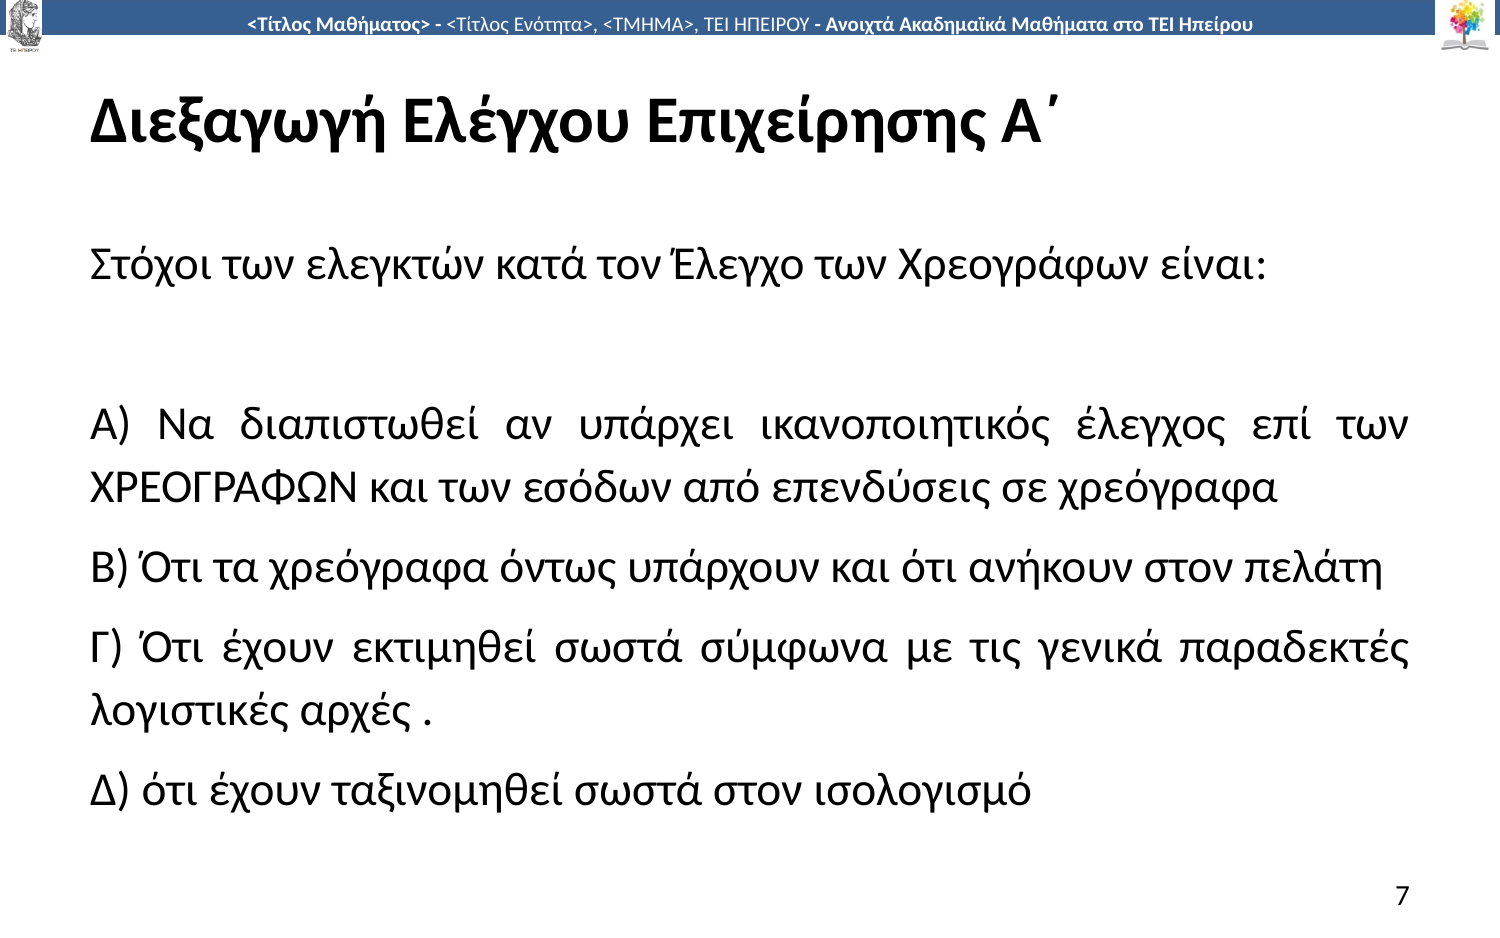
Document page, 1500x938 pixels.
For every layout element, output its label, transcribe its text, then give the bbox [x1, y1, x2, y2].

title Διεξαγωγή Ελέγχου Επιχείρησης Α΄ [75, 37, 1425, 194]
slide_number 7 [1074, 868, 1425, 919]
picture [6, 0, 42, 54]
list Στόχοι των ελεγκτών κατά τον Έλεγχο των Χρεογράφων είναι: Α) Να διαπιστωθεί αν υπάρχει ικανοποιητικός έλεγχος επί των ΧΡΕΟΓΡΑΦΩΝ και των εσόδων από επενδύσεις σε χρεόγραφα Β) Ότι τα χρεόγραφα όντως υπάρχουν και ότι ανήκουν στον πελάτη Γ) Ότι έχουν εκτιμηθεί σωστά σύμφωνα με τις γενικά παραδεκτές λογιστικές αρχές . Δ) ότι έχουν ταξινομηθεί σωστά στον ισολογισμό [75, 218, 1425, 838]
picture [1435, 0, 1495, 52]
